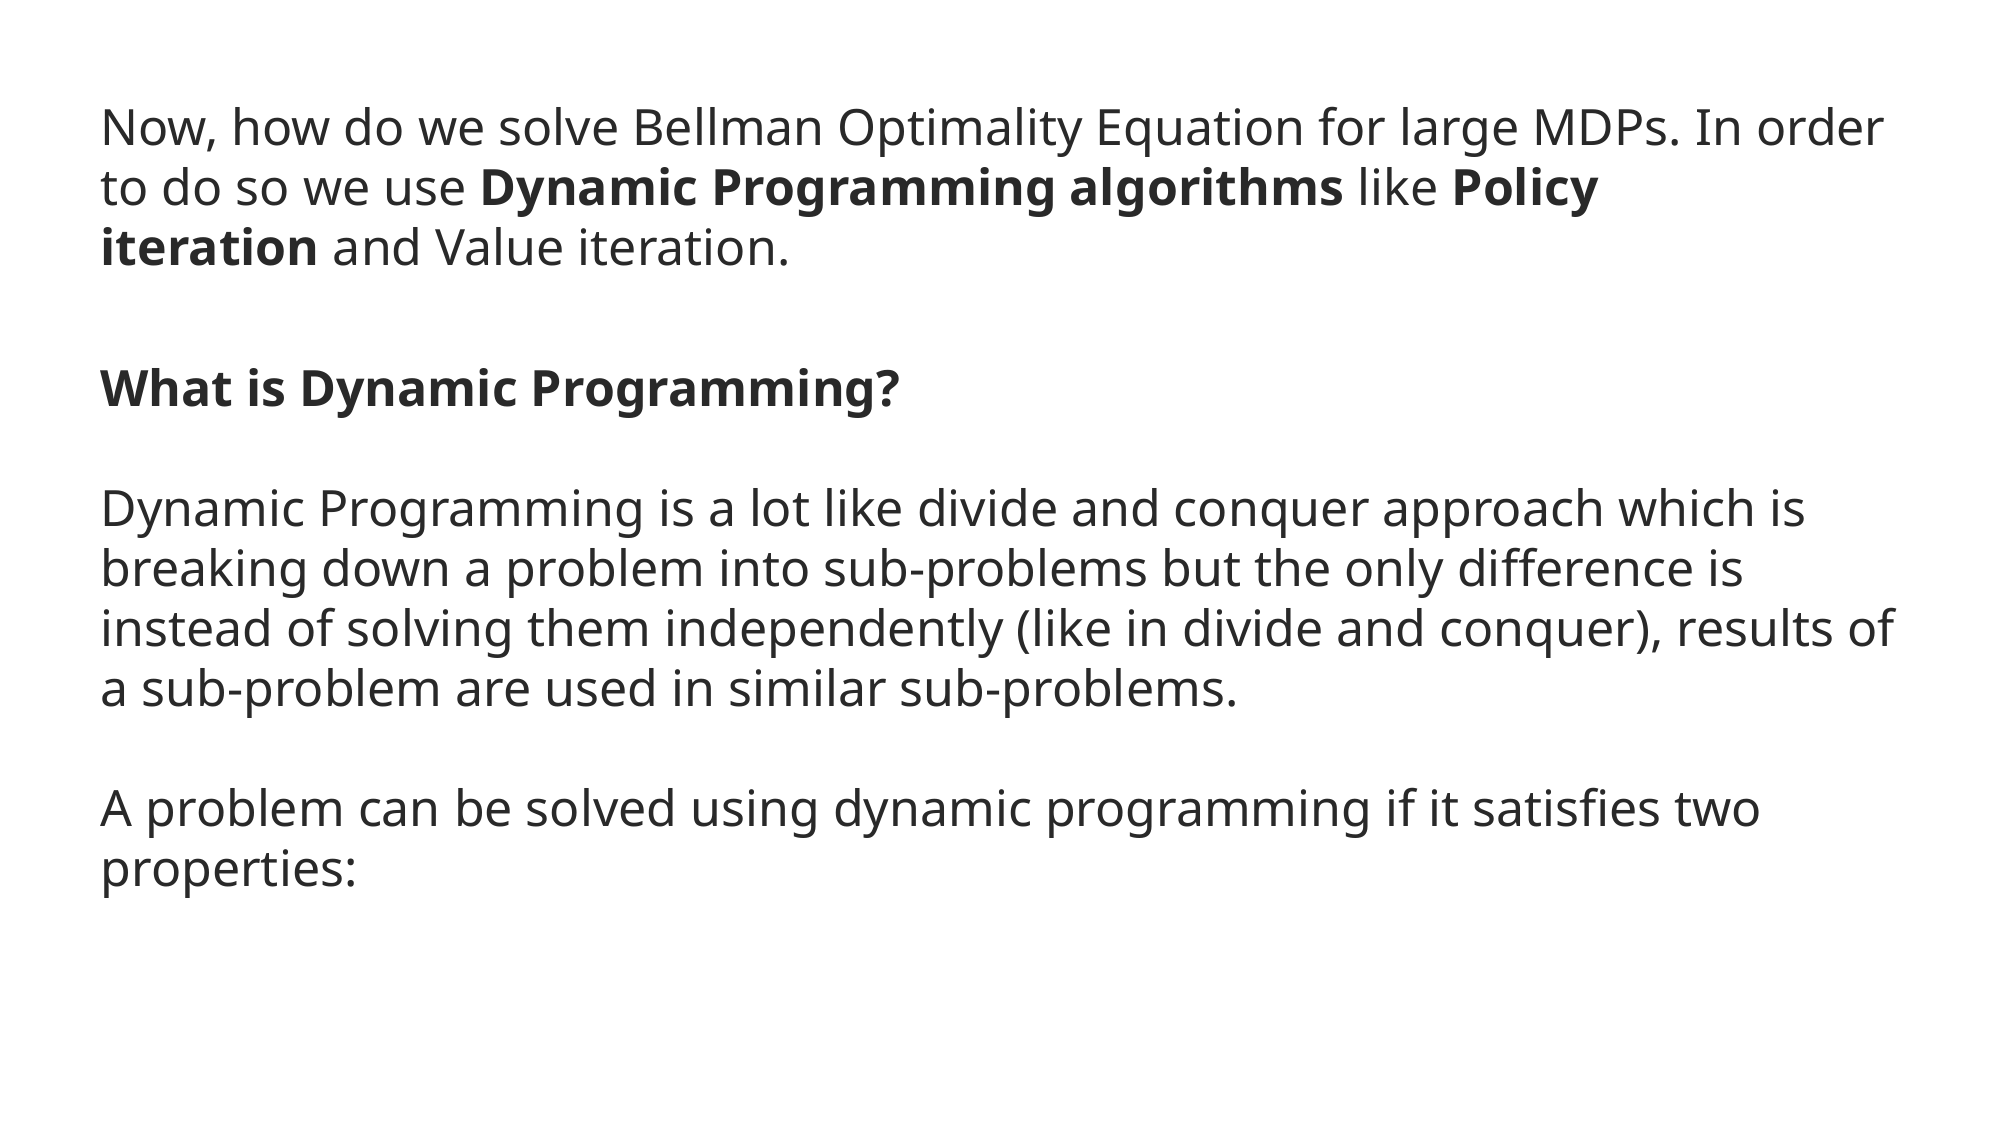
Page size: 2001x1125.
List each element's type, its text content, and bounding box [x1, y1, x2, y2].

text_box What is Dynamic Programming? Dynamic Programming is a lot like divide and conquer approach which is breaking down a problem into sub-problems but the only difference is instead of solving them independently (like in divide and conquer), results of a sub-problem are used in similar sub-problems. A problem can be solved using dynamic programming if it satisfies two properties: [85, 348, 1921, 904]
text_box Now, how do we solve Bellman Optimality Equation for large MDPs. In order to do so we use Dynamic Programming algorithms like Policy iteration and Value iteration. [85, 87, 1921, 283]
